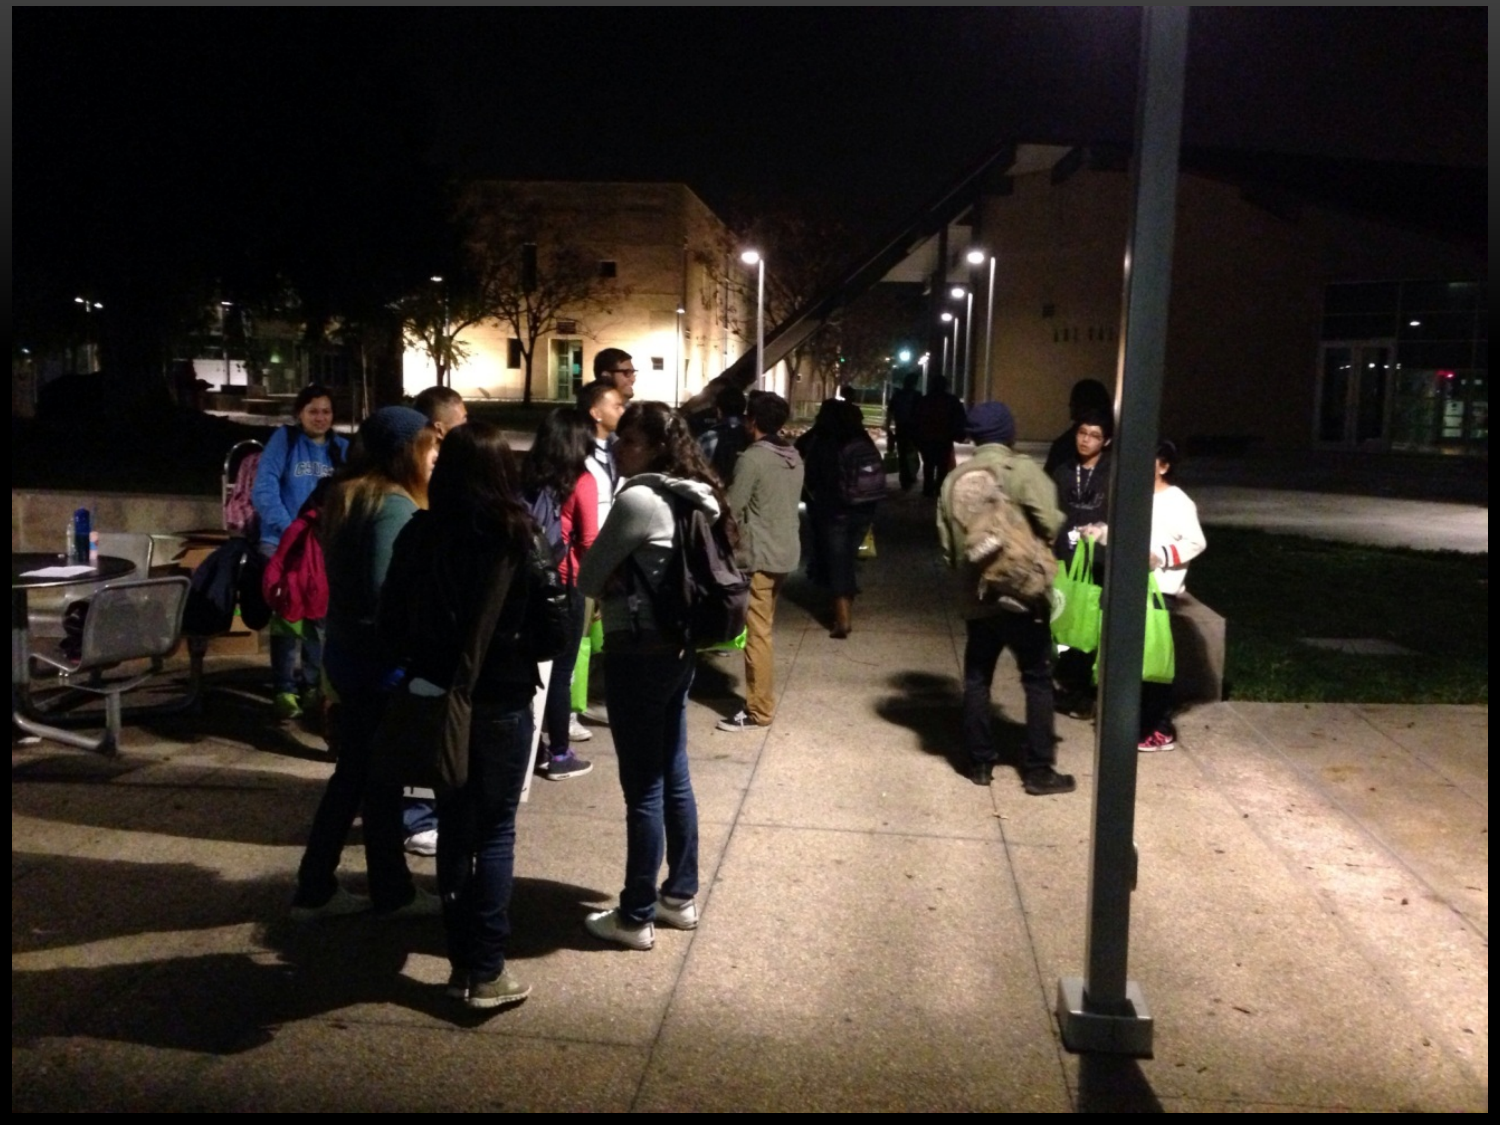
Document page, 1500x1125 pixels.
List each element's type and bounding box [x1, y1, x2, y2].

picture [0, 0, 1500, 1125]
list [12, 5, 1488, 1113]
